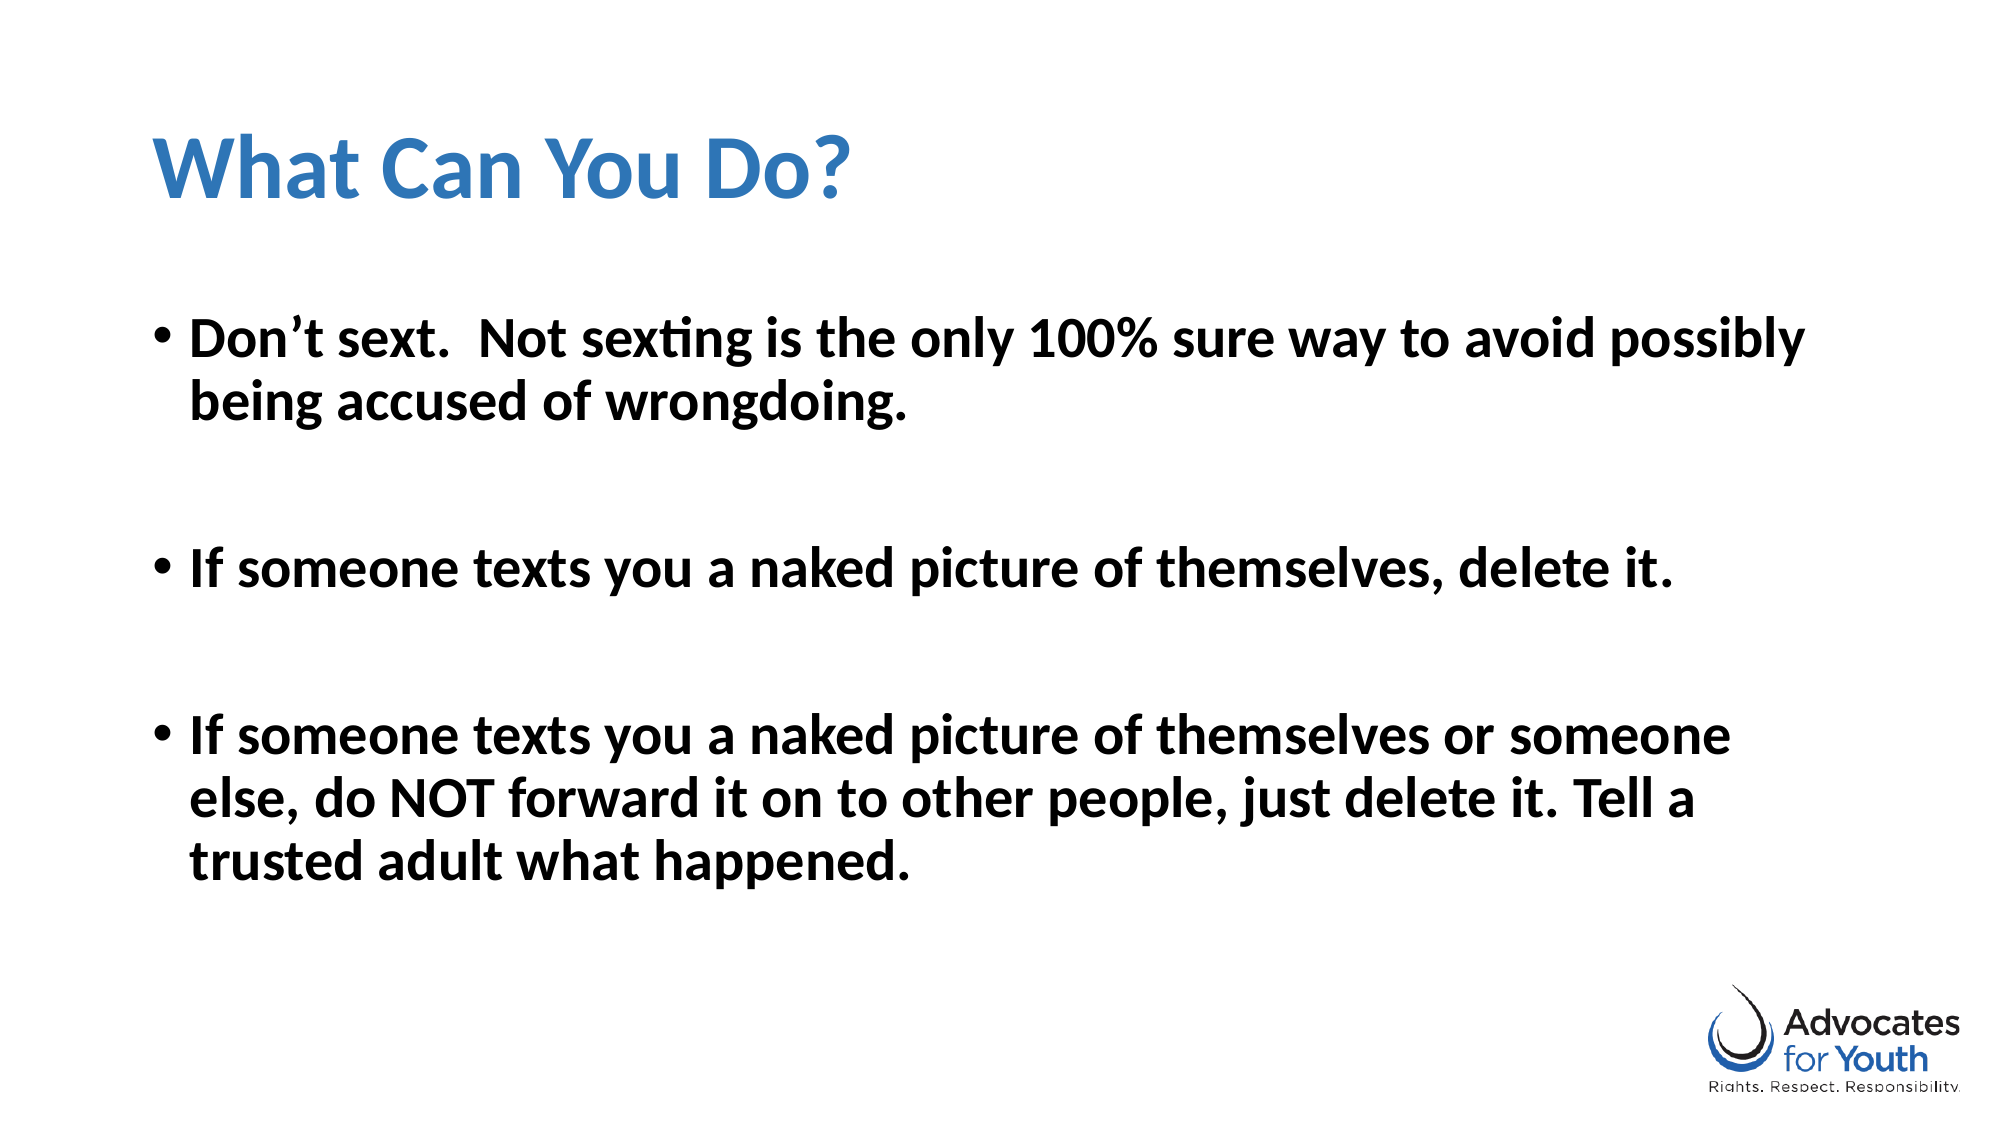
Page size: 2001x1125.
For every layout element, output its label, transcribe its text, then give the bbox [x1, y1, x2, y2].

list Don’t sext. Not sexting is the only 100% sure way to avoid possibly being accused of wrongdoing. If someone texts you a naked picture of themselves, delete it. If someone texts you a naked picture of themselves or someone else, do NOT forward it on to other people, just delete it. Tell a trusted adult what happened. [137, 299, 1863, 1014]
picture [1708, 984, 1960, 1092]
title What Can You Do? [137, 59, 1863, 278]
